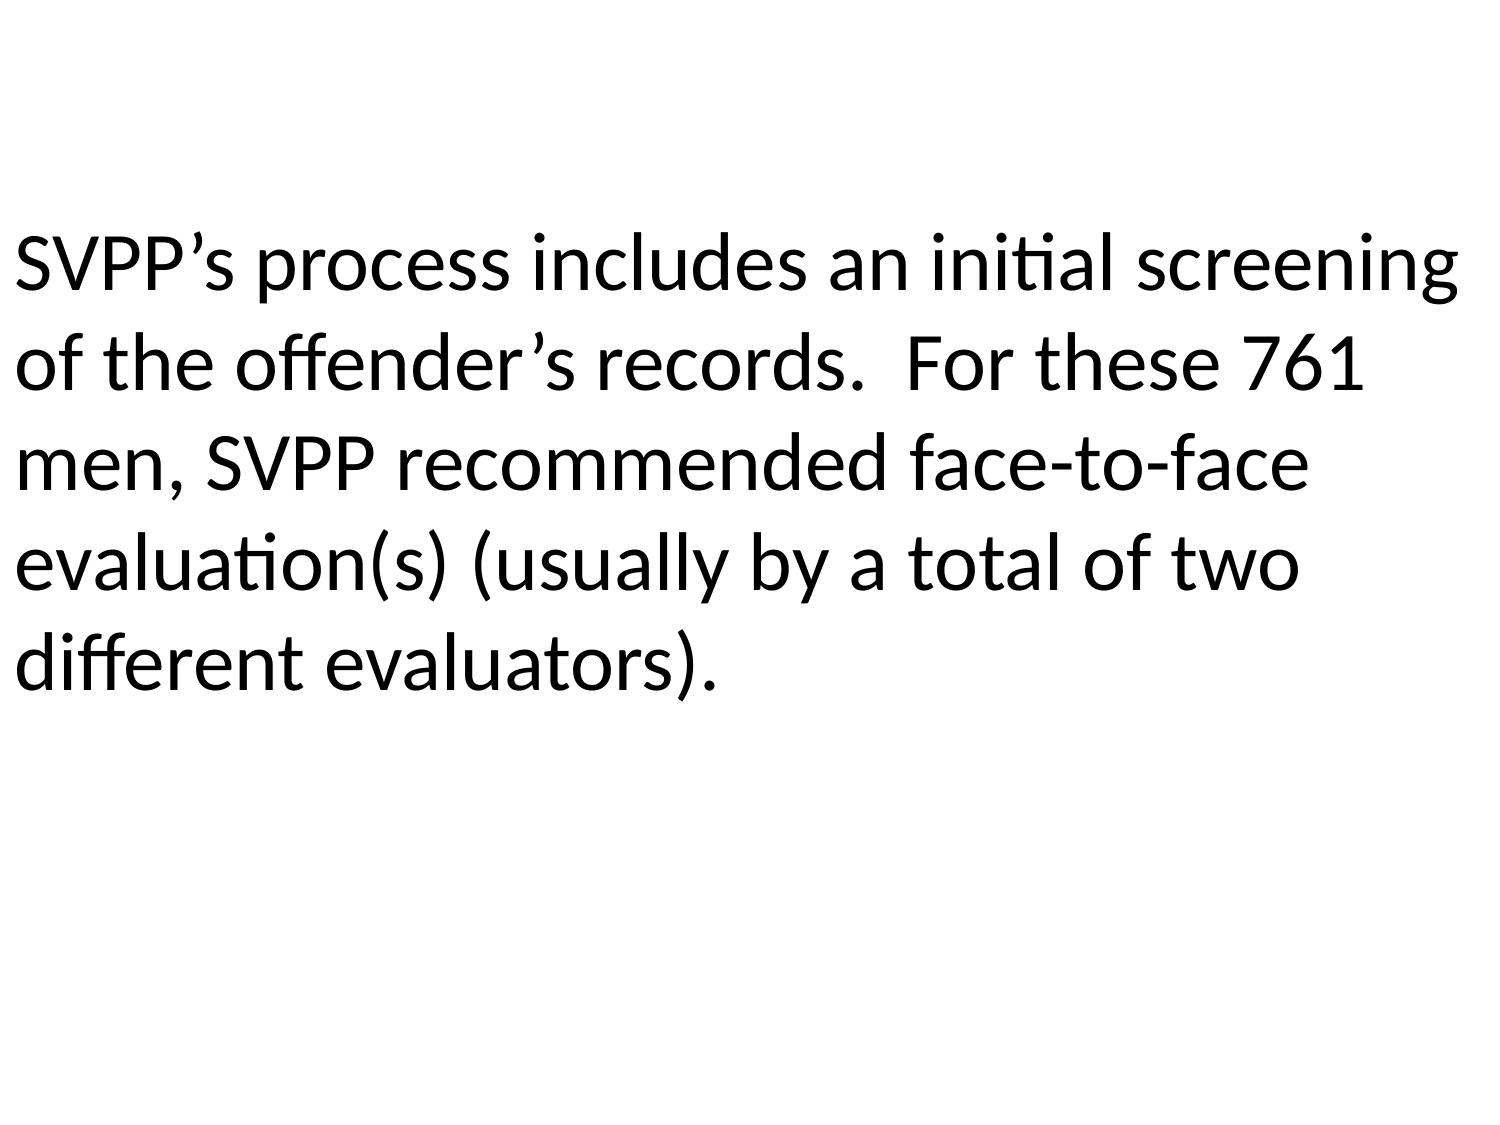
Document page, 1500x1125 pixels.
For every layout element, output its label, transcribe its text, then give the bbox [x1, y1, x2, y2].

text_box SVPP’s process includes an initial screening of the offender’s records. For these 761 men, SVPP recommended face-to-face evaluation(s) (usually by a total of two different evaluators). [0, 0, 1500, 715]
